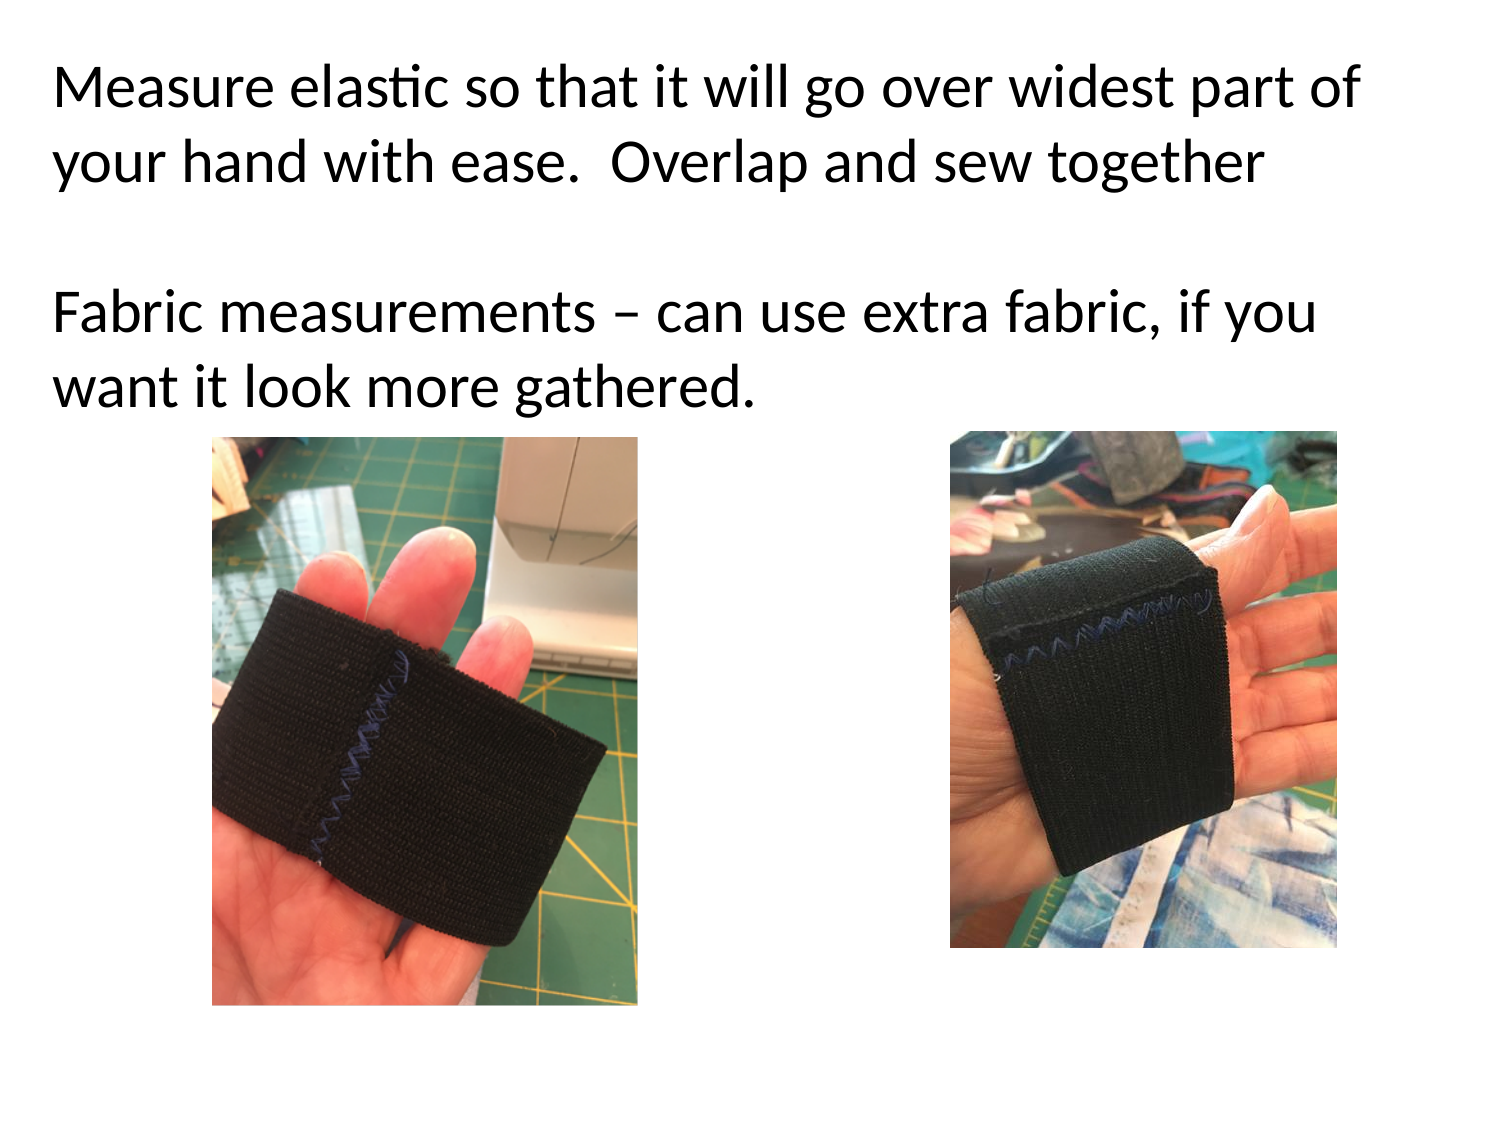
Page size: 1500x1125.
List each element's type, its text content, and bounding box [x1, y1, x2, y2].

picture [212, 437, 640, 1007]
picture [949, 430, 1337, 948]
text_box Measure elastic so that it will go over widest part of your hand with ease. Overlap and sew together Fabric measurements – can use extra fabric, if you want it look more gathered. [37, 37, 1450, 427]
